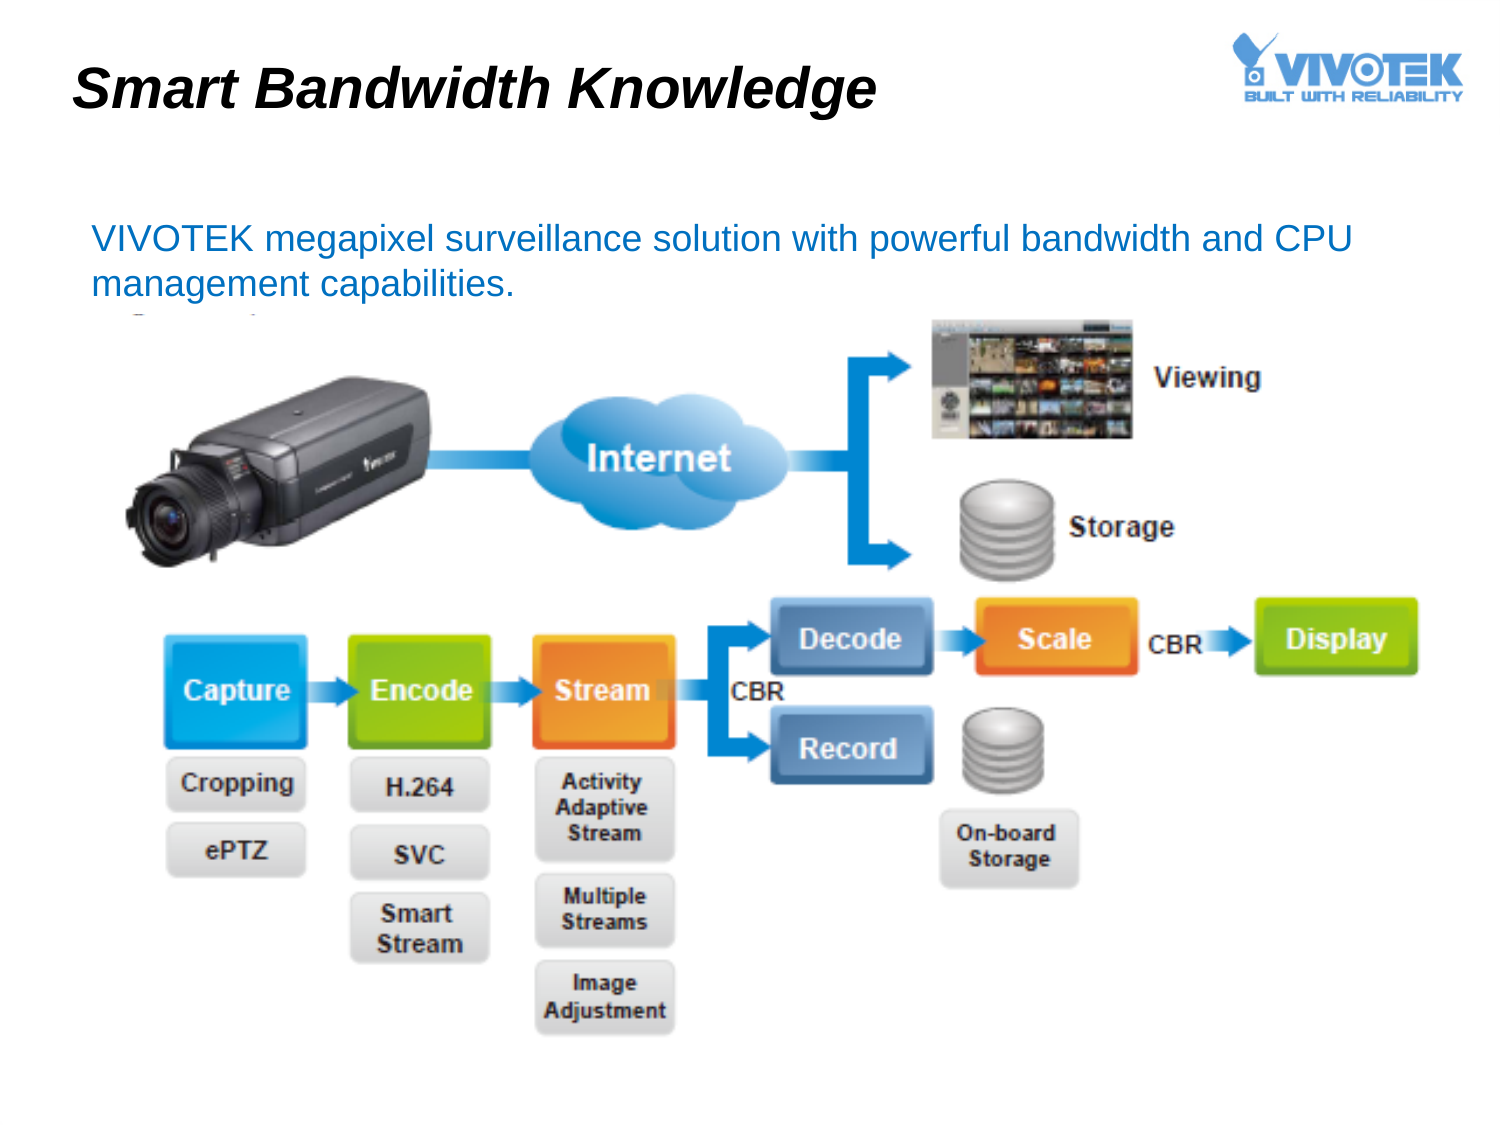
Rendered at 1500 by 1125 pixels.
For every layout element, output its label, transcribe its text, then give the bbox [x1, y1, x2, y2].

picture [0, 0, 1500, 1125]
text_box Smart Bandwidth Knowledge [58, 42, 894, 128]
text_box VIVOTEK megapixel surveillance solution with powerful bandwidth and CPU management capabilities. [76, 206, 1447, 312]
